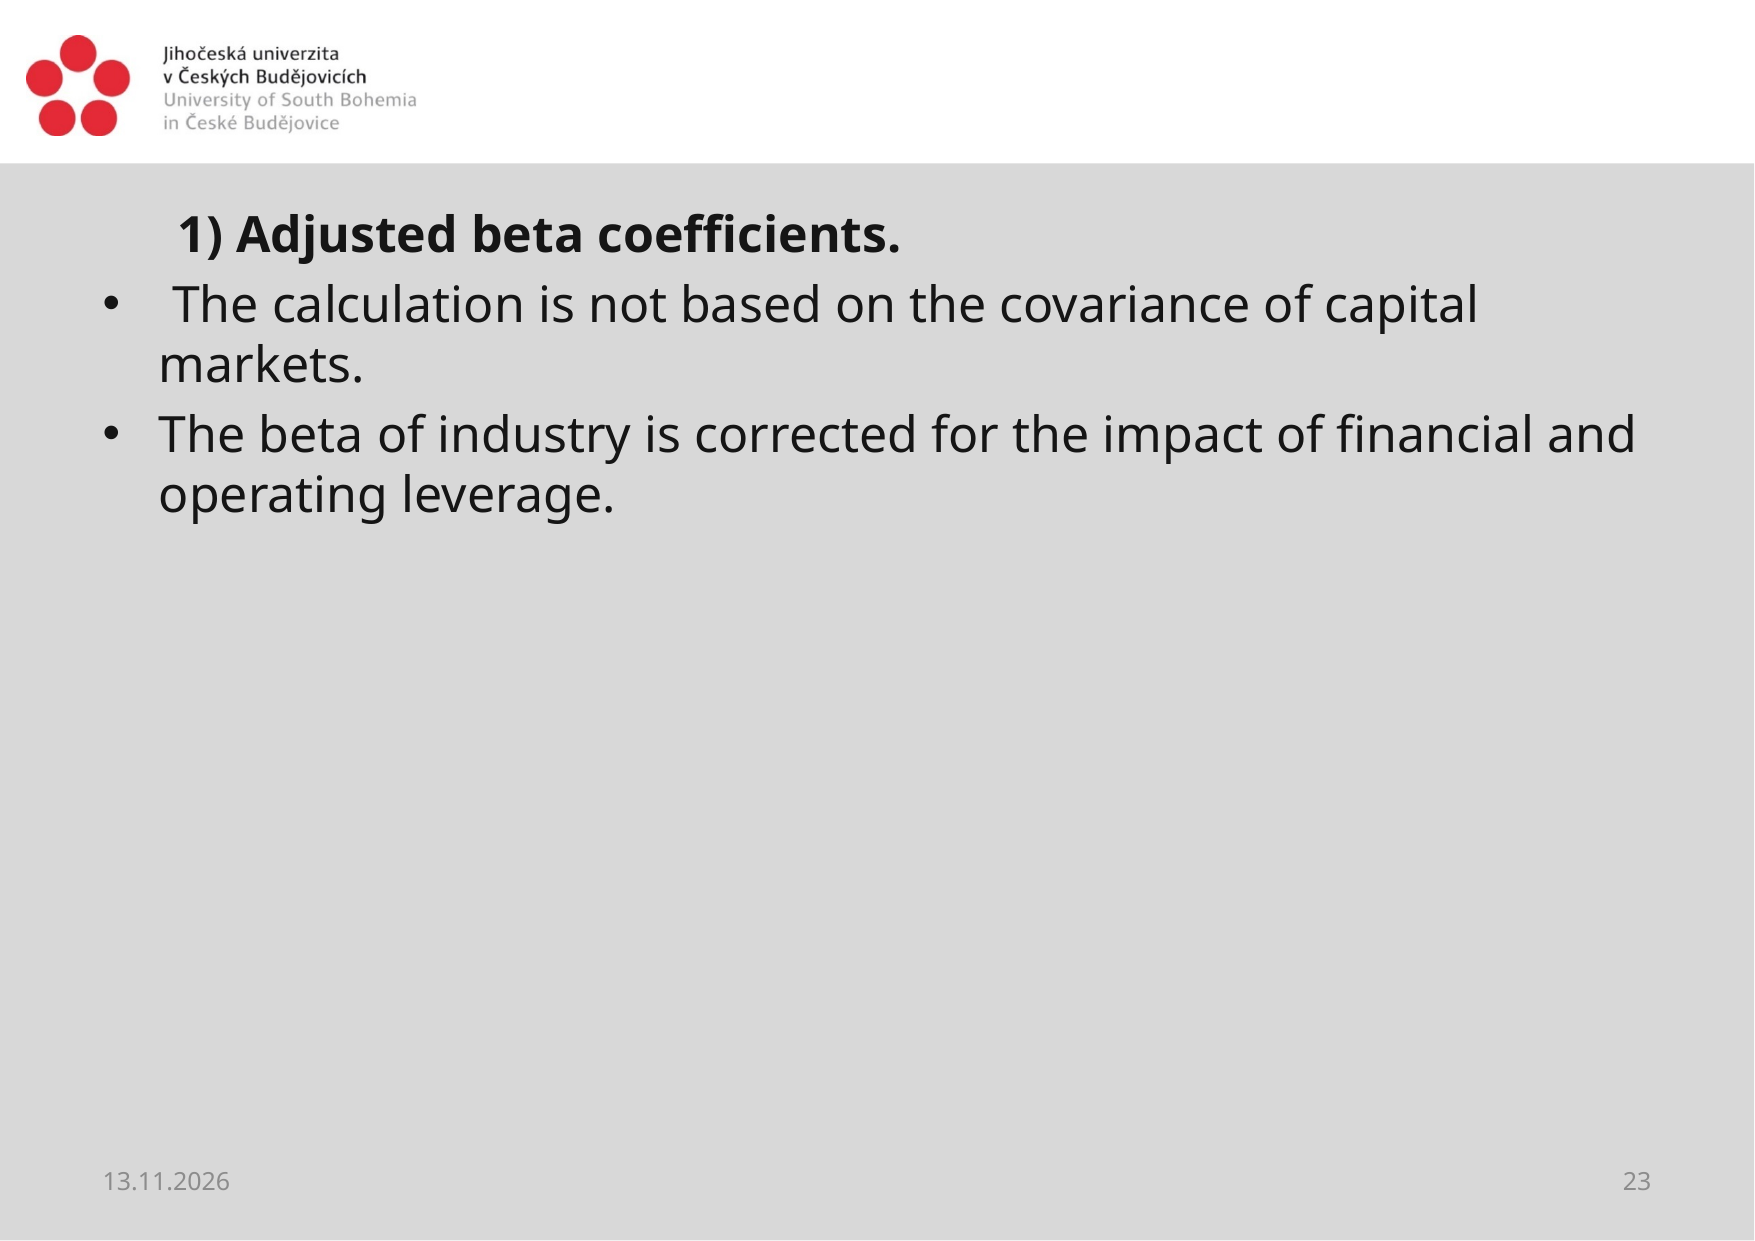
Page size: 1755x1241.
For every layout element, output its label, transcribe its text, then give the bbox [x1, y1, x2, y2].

slide_number 23 [1257, 1149, 1667, 1216]
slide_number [87, 1149, 498, 1216]
picture [26, 35, 417, 136]
list 1) Adjusted beta coefficients. The calculation is not based on the covariance of capital markets. The beta of industry is corrected for the impact of financial and operating leverage. [87, 194, 1667, 1109]
